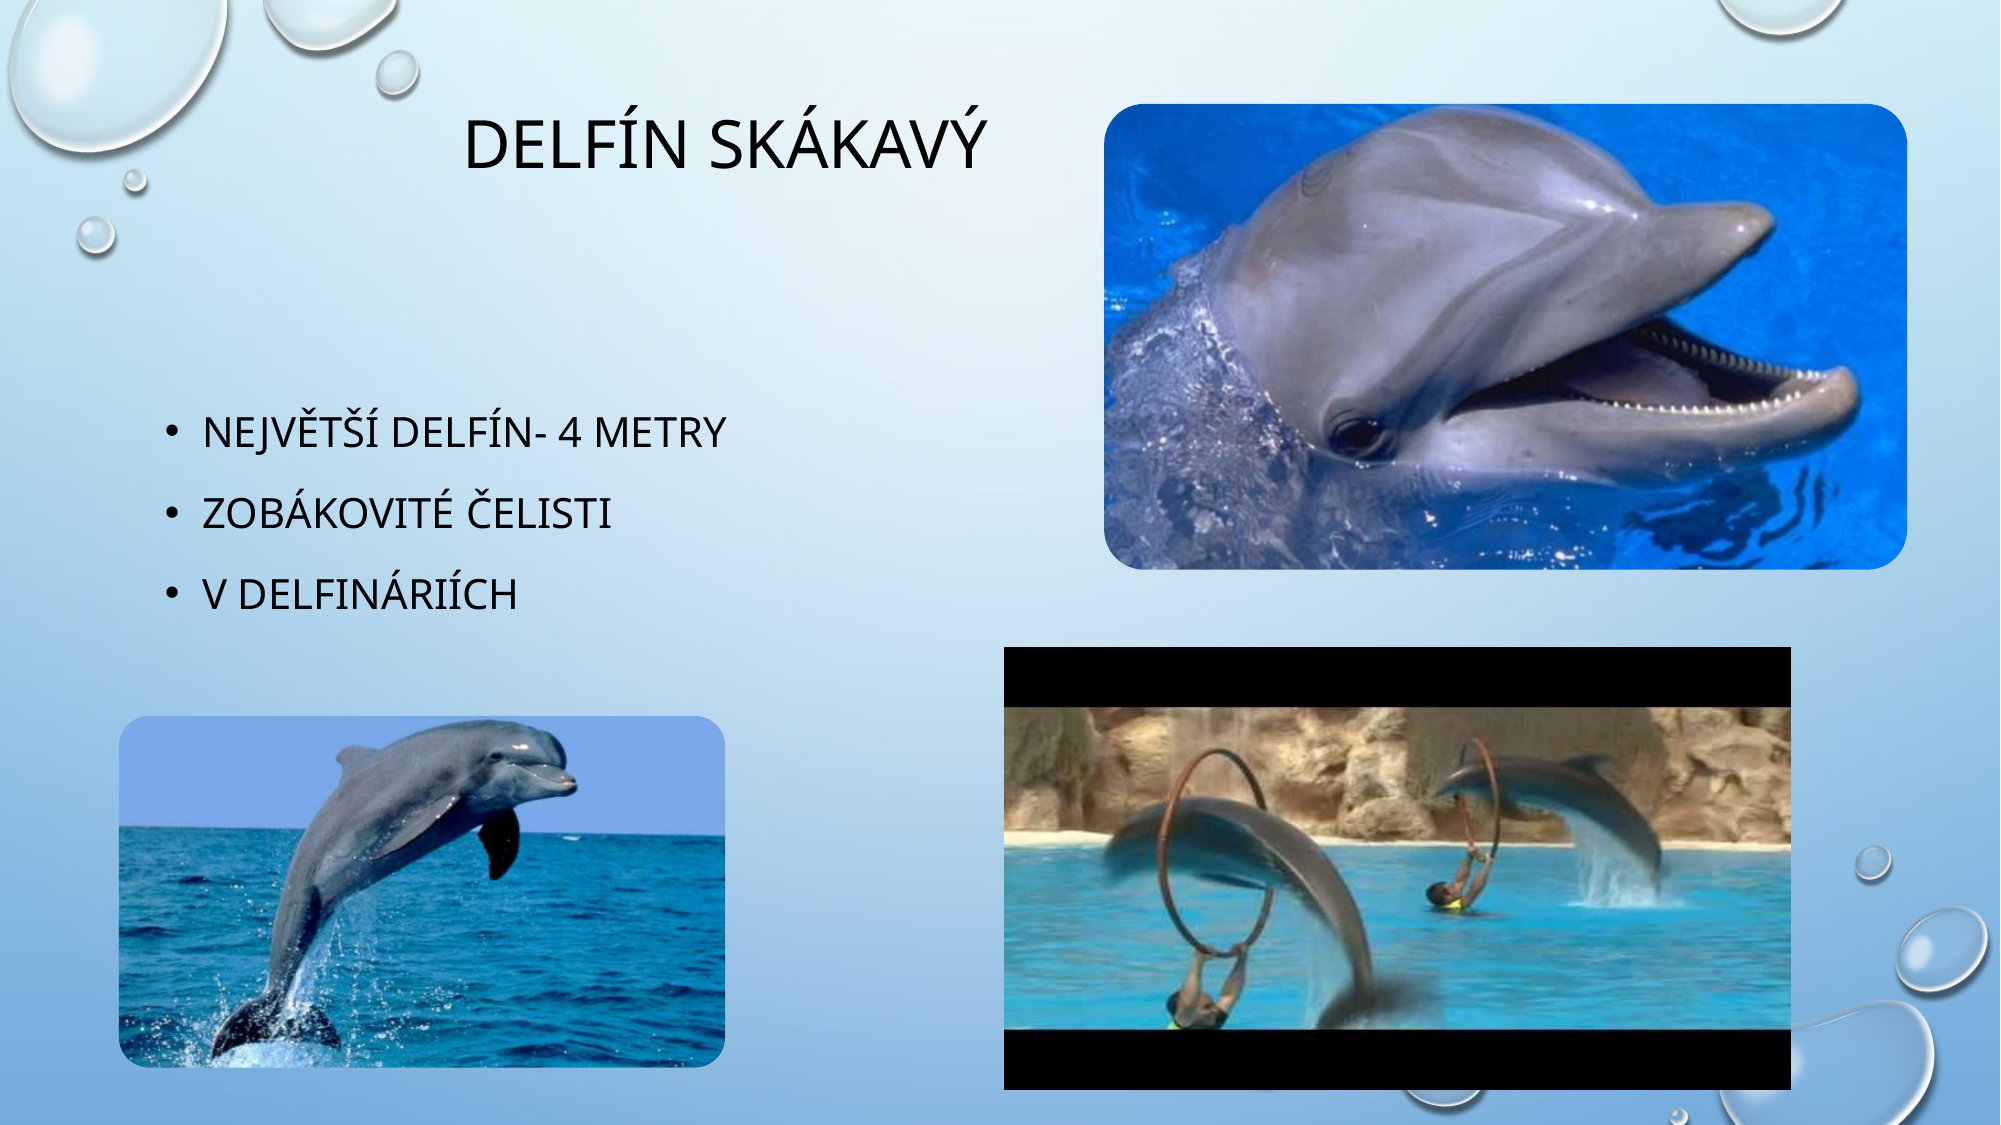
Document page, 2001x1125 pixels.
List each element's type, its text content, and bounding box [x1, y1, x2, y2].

title Delfín skákavý [0, 16, 1576, 279]
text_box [1002, 646, 1792, 1091]
list Největší delfín- 4 metry Zobákovité čelisti V delfináriích [149, 388, 1850, 950]
picture [0, 0, 2000, 1125]
